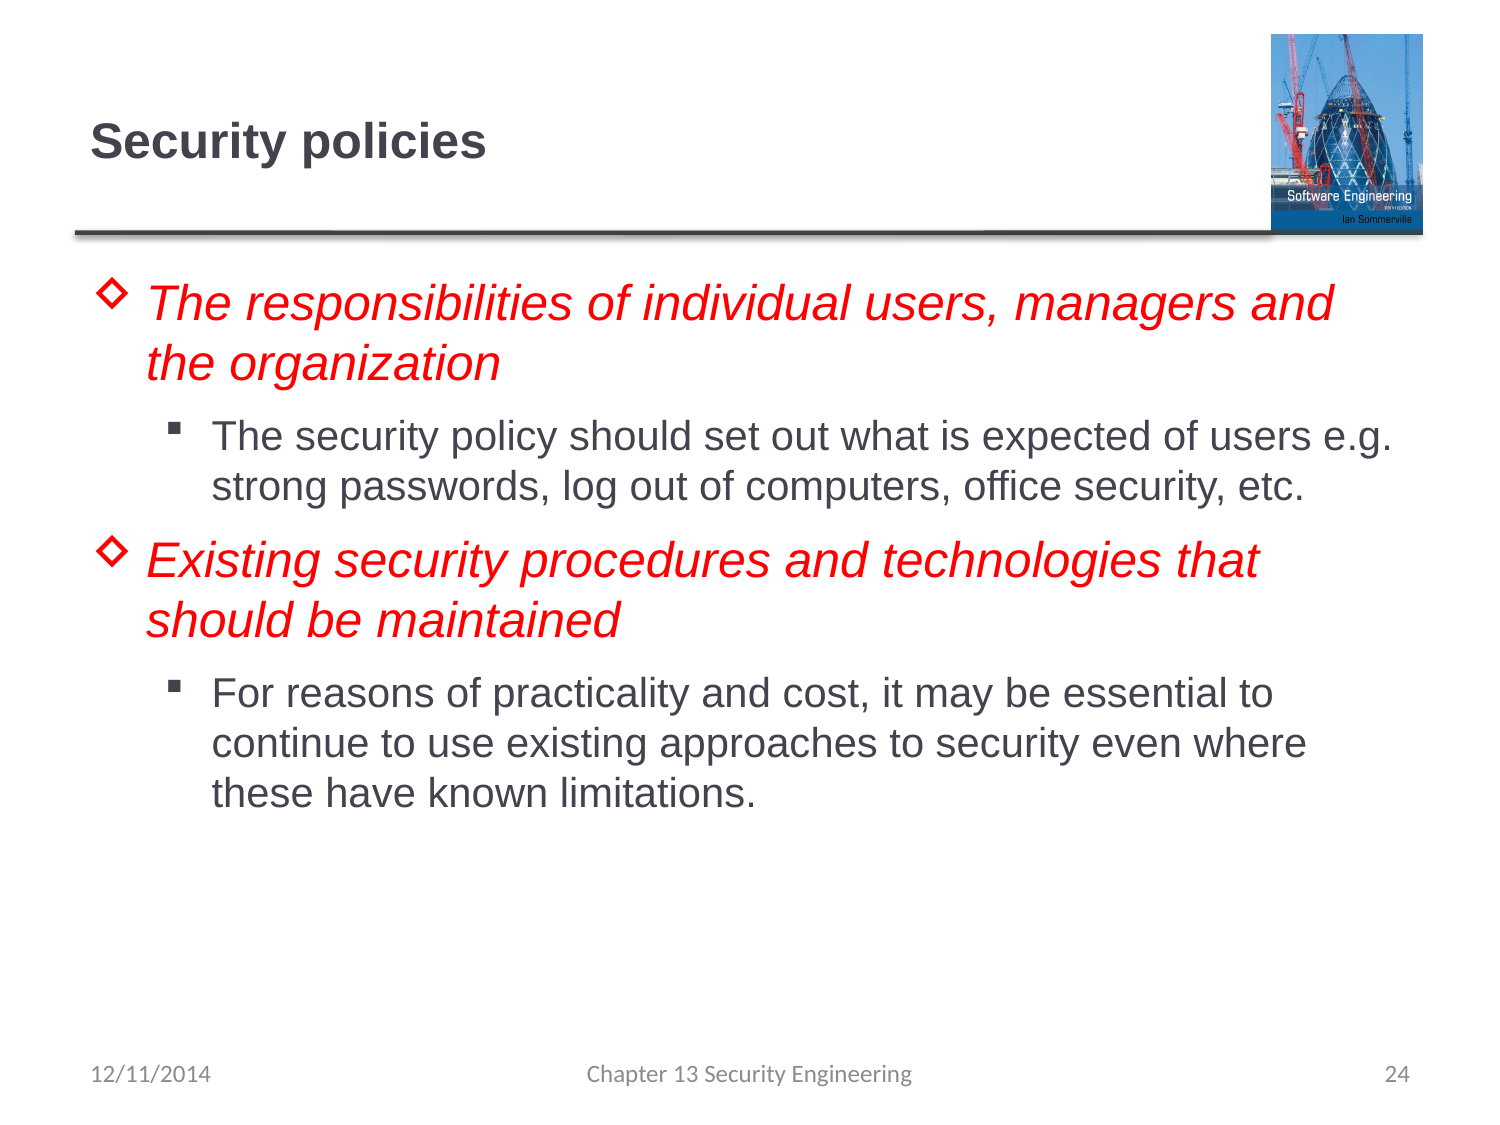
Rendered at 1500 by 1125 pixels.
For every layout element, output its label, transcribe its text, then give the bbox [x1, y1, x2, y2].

picture [1271, 34, 1423, 230]
list The responsibilities of individual users, managers and the organization The security policy should set out what is expected of users e.g. strong passwords, log out of computers, office security, etc. Existing security procedures and technologies that should be maintained For reasons of practicality and cost, it may be essential to continue to use existing approaches to security even where these have known limitations. [75, 262, 1425, 1005]
slide_number 24 [1074, 1042, 1425, 1103]
footer Chapter 13 Security Engineering [512, 1042, 988, 1103]
title Security policies [74, 44, 1272, 233]
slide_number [75, 1042, 425, 1103]
